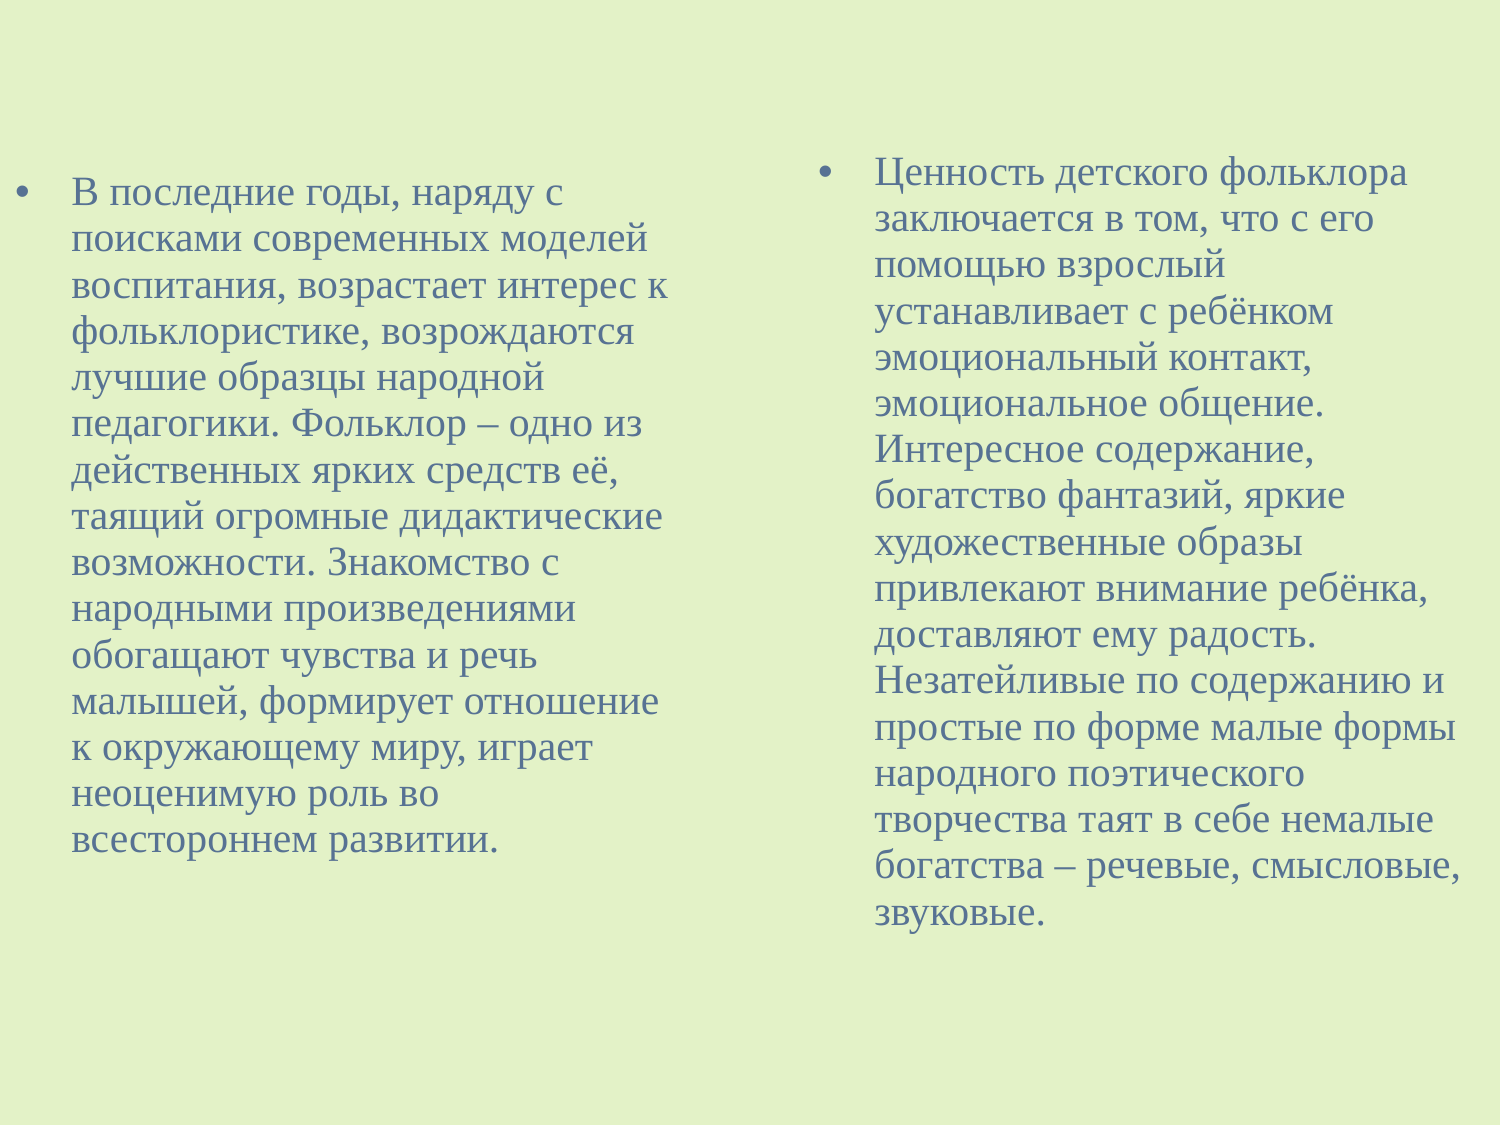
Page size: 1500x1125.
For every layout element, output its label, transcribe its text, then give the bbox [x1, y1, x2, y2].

list В последние годы, наряду с поисками современных моделей воспитания, возрастает интерес к фольклористике, возрождаются лучшие образцы народной педагогики. Фольклор – одно из действенных ярких средств её, таящий огромные дидактические возможности. Знакомство с народными произведениями обогащают чувства и речь малышей, формирует отношение к окружающему миру, играет неоценимую роль во всестороннем развитии. [0, 160, 686, 1068]
list Ценность детского фольклора заключается в том, что с его помощью взрослый устанавливает с ребёнком эмоциональный контакт, эмоциональное общение. Интересное содержание, богатство фантазий, яркие художественные образы привлекают внимание ребёнка, доставляют ему радость. Незатейливые по содержанию и простые по форме малые формы народного поэтического творчества таят в себе немалые богатства – речевые, смысловые, звуковые. [803, 140, 1500, 1071]
